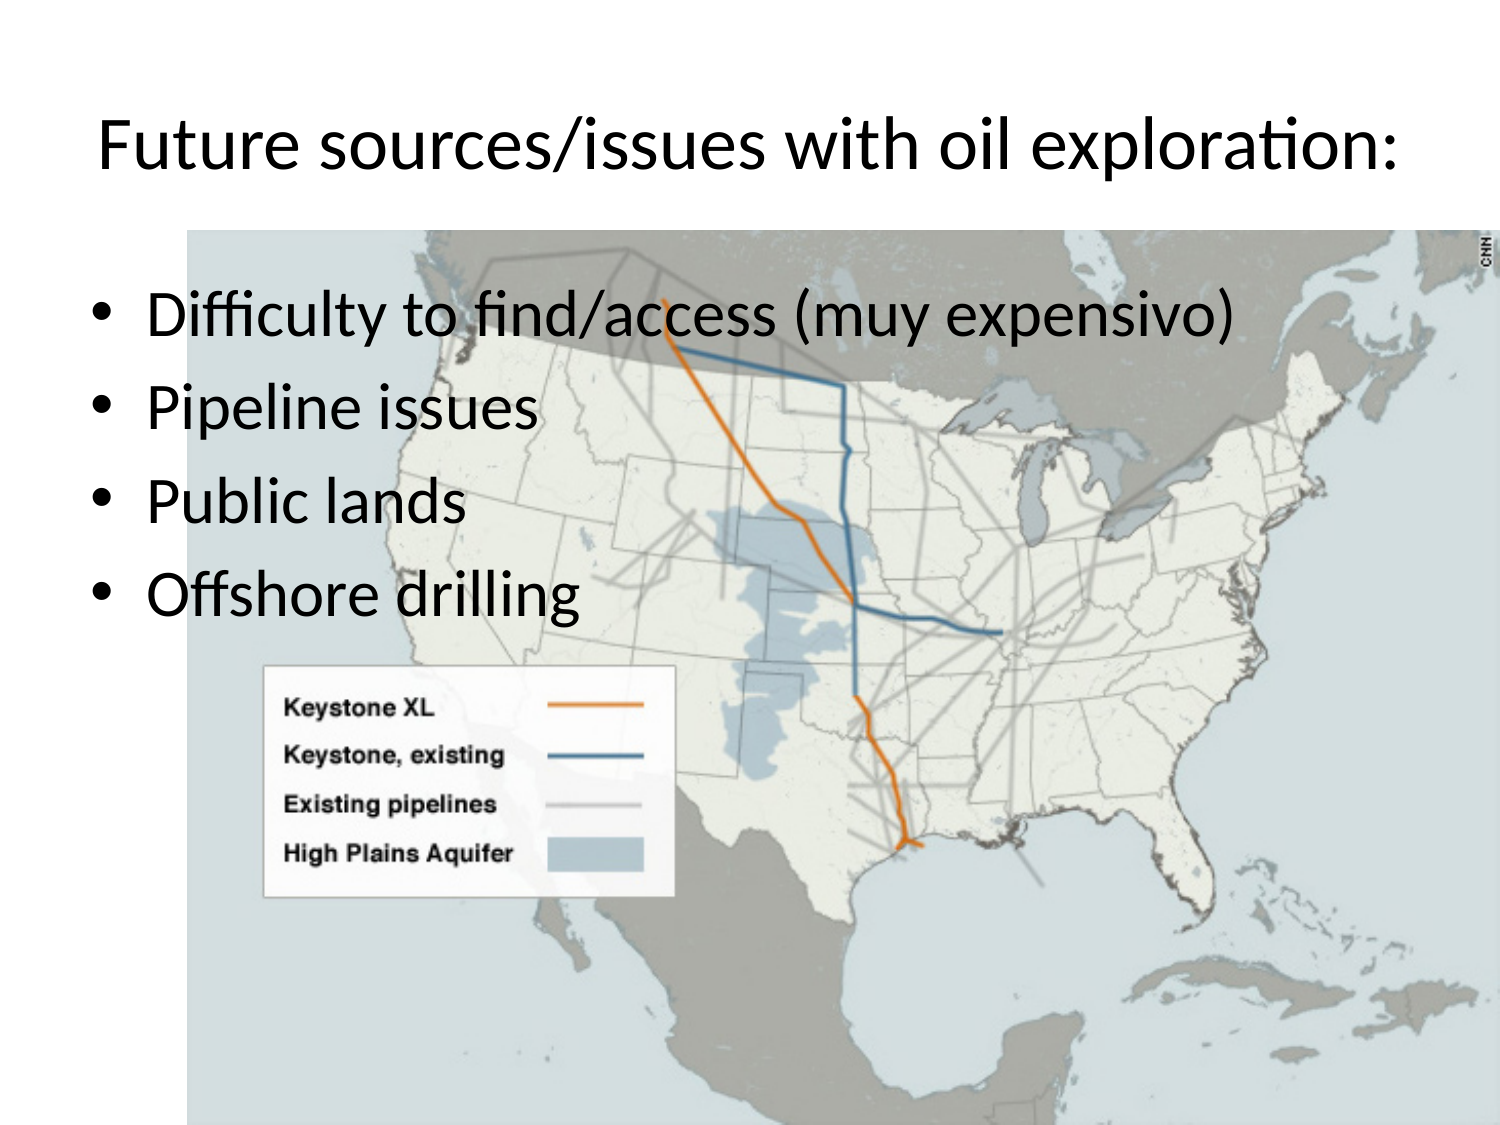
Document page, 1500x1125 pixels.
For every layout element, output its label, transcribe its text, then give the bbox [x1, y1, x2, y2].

list Difficulty to find/access (muy expensivo) Pipeline issues Public lands Offshore drilling [75, 262, 182, 1005]
picture [187, 230, 1500, 1125]
title Future sources/issues with oil exploration: [75, 45, 1425, 233]
